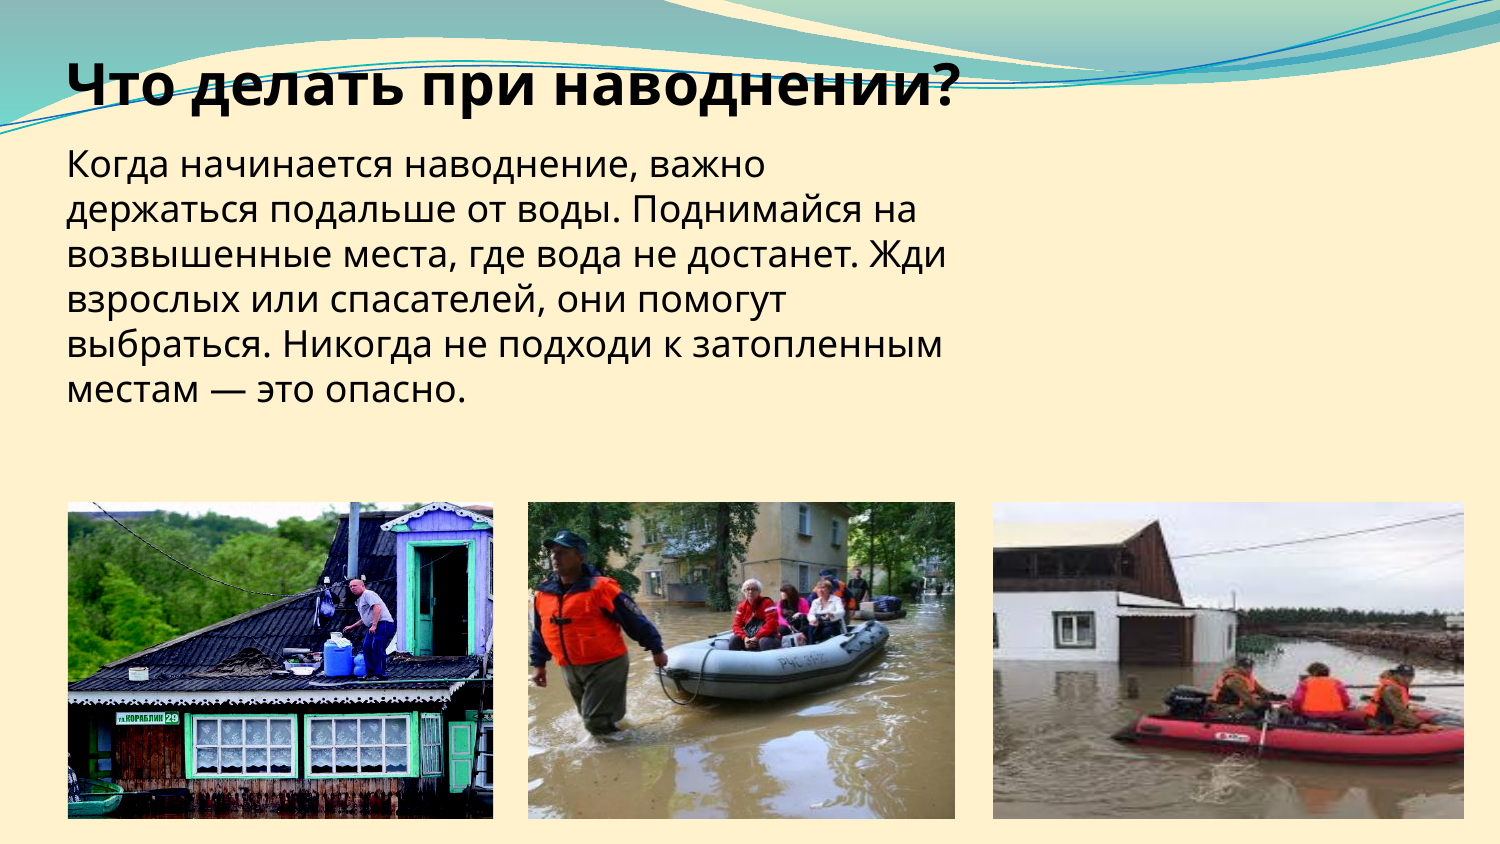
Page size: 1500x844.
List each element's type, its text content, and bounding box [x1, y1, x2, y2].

picture [528, 501, 955, 819]
text_box Когда начинается наводнение, важно держаться подальше от воды. Поднимайся на возвышенные места, где вода не достанет. Жди взрослых или спасателей, они помогут выбраться. Никогда не подходи к затопленным местам — это опасно. [51, 125, 971, 502]
title Что делать при наводнении? [51, 31, 1459, 212]
picture [67, 501, 494, 819]
picture [992, 501, 1464, 819]
